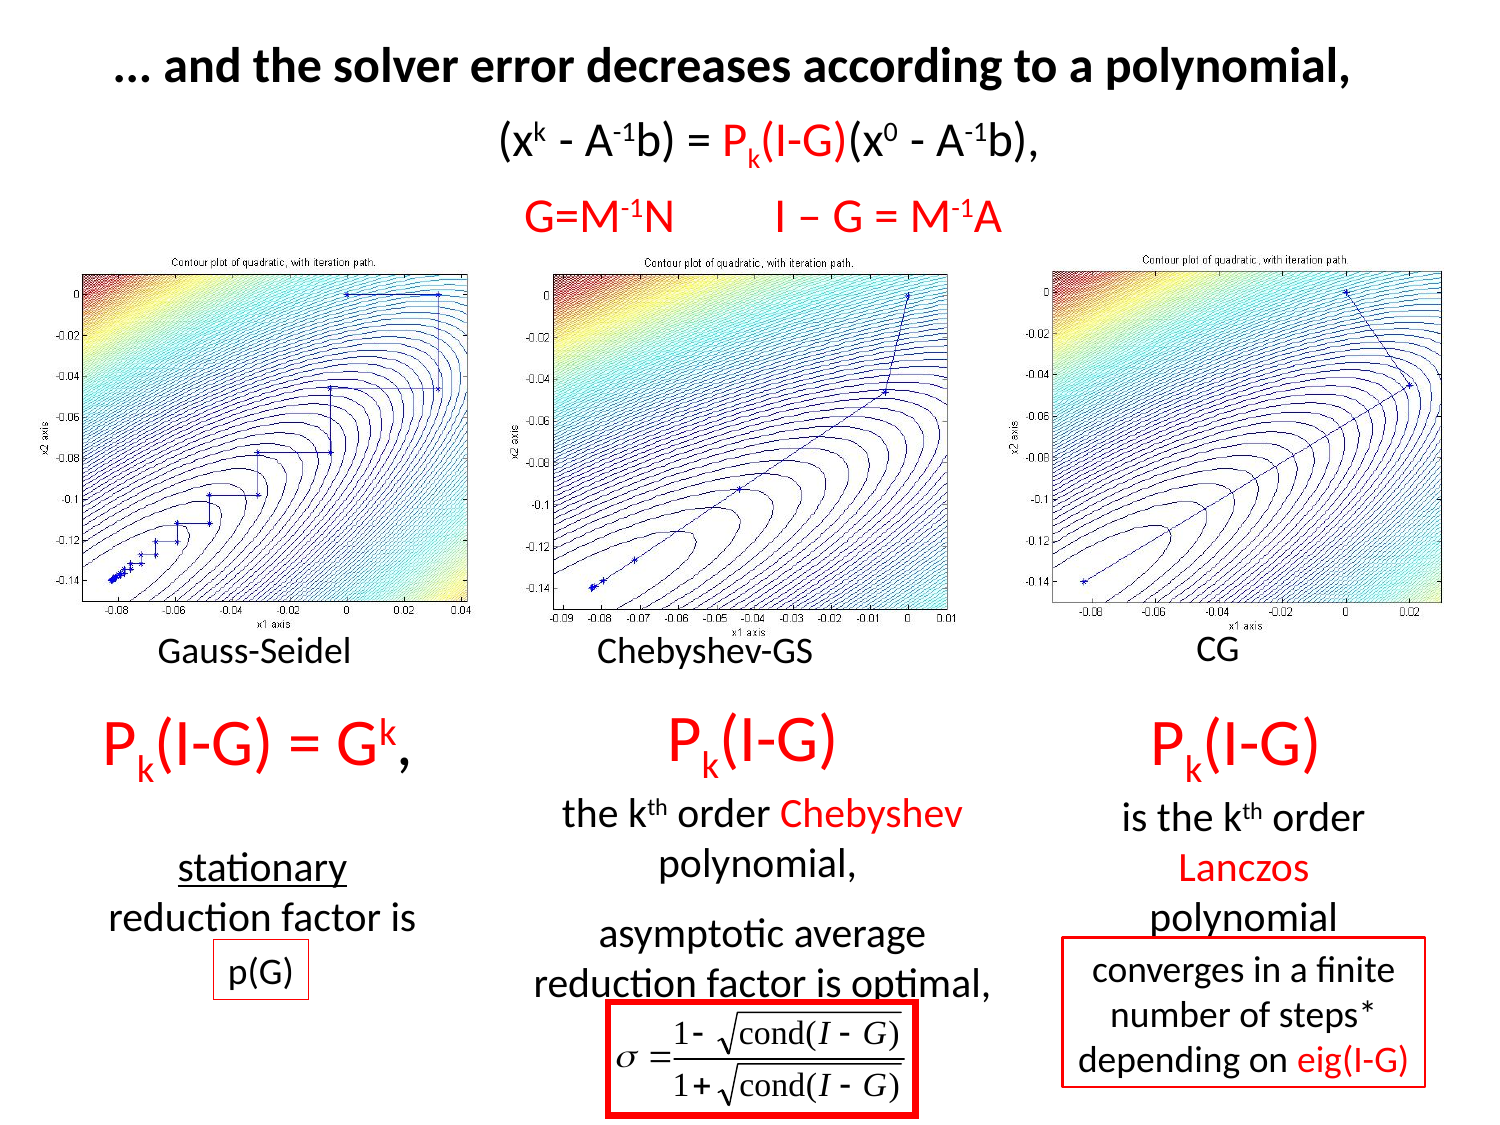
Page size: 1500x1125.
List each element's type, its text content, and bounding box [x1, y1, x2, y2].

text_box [611, 1005, 913, 1113]
list (xk - A-1b) = Pk(I-G)(x0 - A-1b), G=M-1N I – G = M-1A [174, 99, 1363, 242]
text_box Gauss-Seidel Chebyshev-GS [74, 654, 913, 724]
text_box Pk(I-G) = Gk, stationary reduction factor is [87, 691, 438, 948]
text_box converges in a finite number of steps* depending on eig(I-G) [1062, 937, 1425, 1088]
text_box ... and the solver error decreases according to a polynomial, [37, 24, 1450, 100]
text_box p(G) [213, 939, 309, 1000]
picture [17, 241, 1488, 655]
text_box Pk(I-G) the kth order Chebyshev polynomial, asymptotic average reduction factor is optimal, [512, 687, 1013, 1094]
text_box Pk(I-G) is the kth order Lanczos polynomial [1074, 691, 1413, 937]
text_box CG [1062, 654, 1375, 677]
